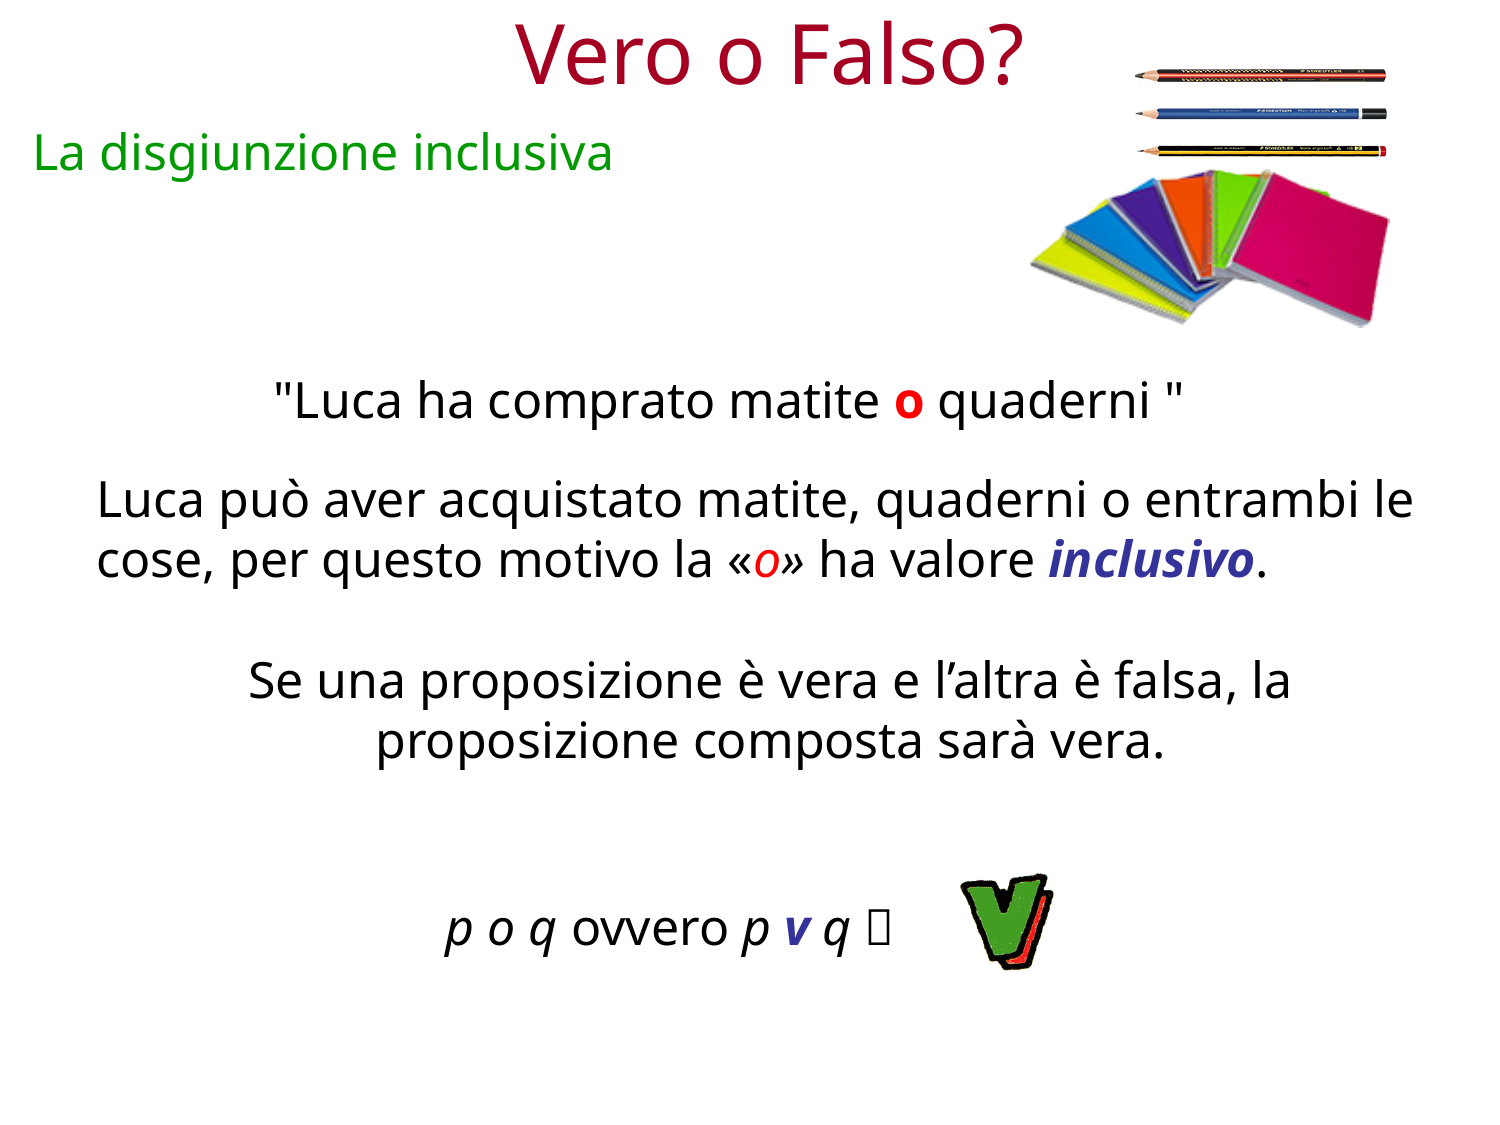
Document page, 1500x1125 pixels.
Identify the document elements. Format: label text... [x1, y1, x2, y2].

text_box p o q ovvero p v q  [431, 888, 954, 964]
picture [959, 873, 1055, 971]
text_box "Luca ha comprato matite o quaderni " [82, 361, 1376, 437]
text_box Se una proposizione è vera e l’altra è falsa, la proposizione composta sarà vera. [119, 640, 1422, 776]
text_box Vero o Falso? [256, 0, 1285, 103]
text_box Luca può aver acquistato matite, quaderni o entrambi le cose, per questo motivo la «o» ha valore inclusivo. [81, 460, 1431, 595]
text_box La disgiunzione inclusiva [17, 113, 1025, 189]
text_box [1030, 22, 1394, 328]
